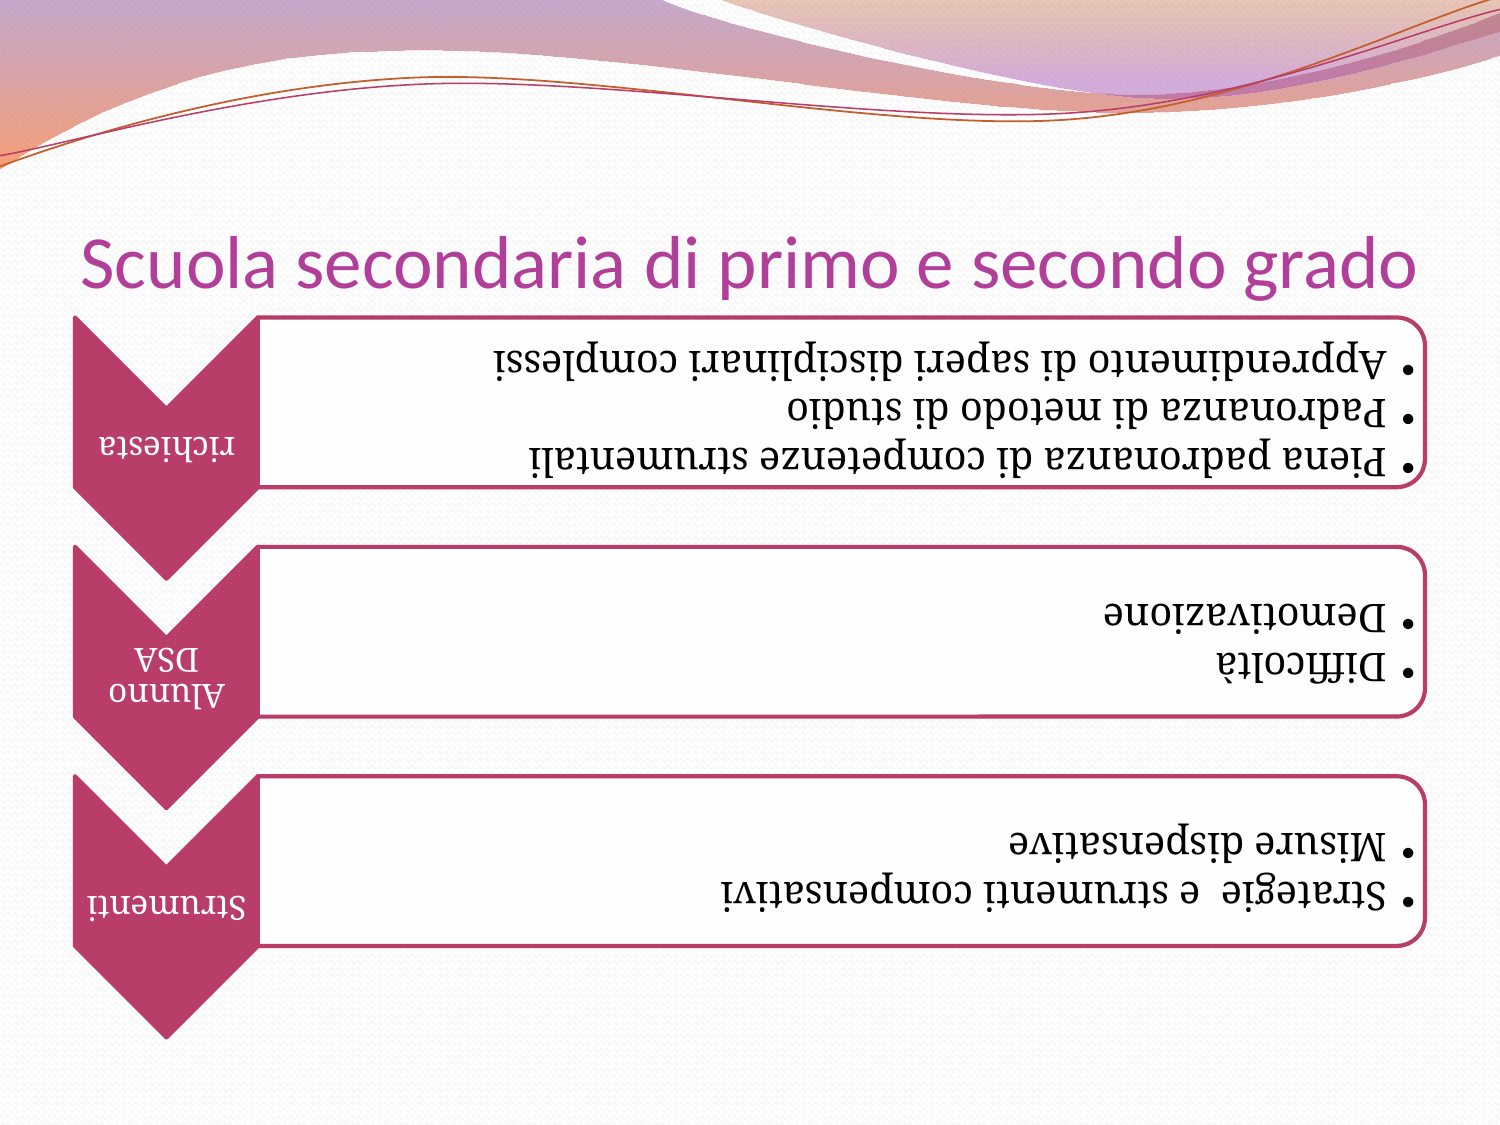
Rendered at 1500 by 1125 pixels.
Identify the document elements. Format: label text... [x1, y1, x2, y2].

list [74, 317, 1426, 1038]
title Scuola secondaria di primo e secondo grado [74, 115, 1426, 304]
